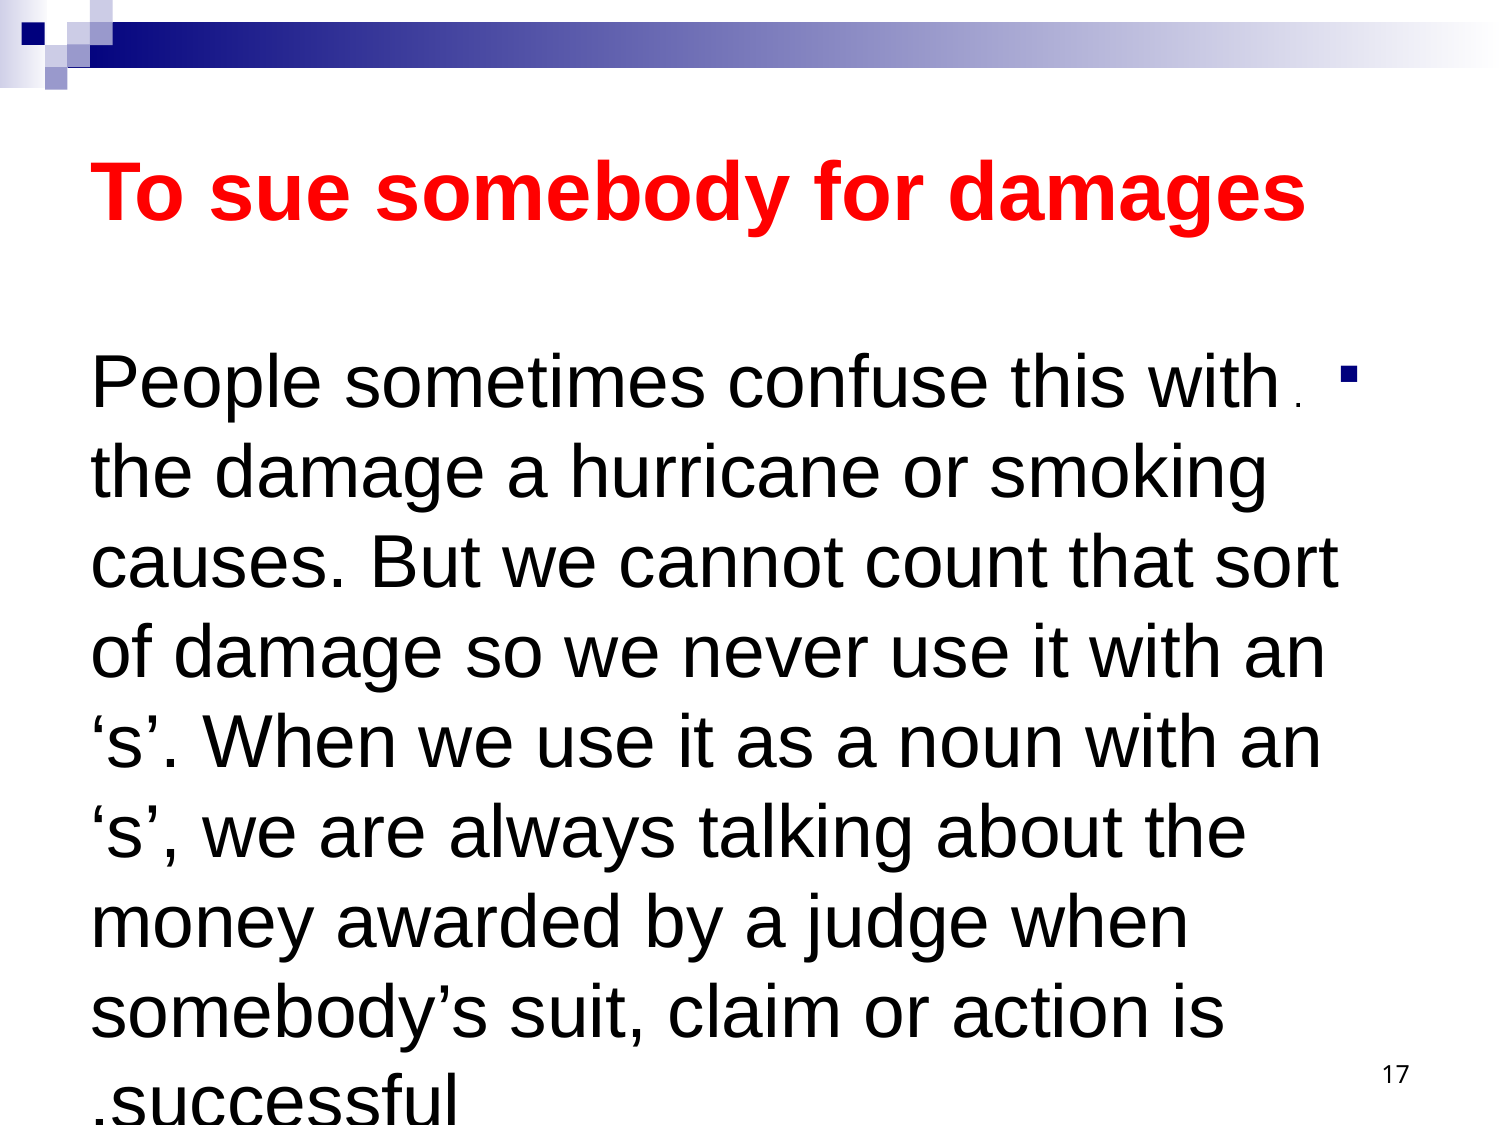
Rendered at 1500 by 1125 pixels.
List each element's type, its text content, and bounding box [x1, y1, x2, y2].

list . People sometimes confuse this with the damage a hurricane or smoking causes. But we cannot count that sort of damage so we never use it with an ‘s’. When we use it as a noun with an ‘s’, we are always talking about the money awarded by a judge when somebody’s suit, claim or action is successful. [74, 324, 1426, 963]
slide_number 17 [1074, 1024, 1426, 1101]
title To sue somebody for damages [74, 74, 1426, 301]
